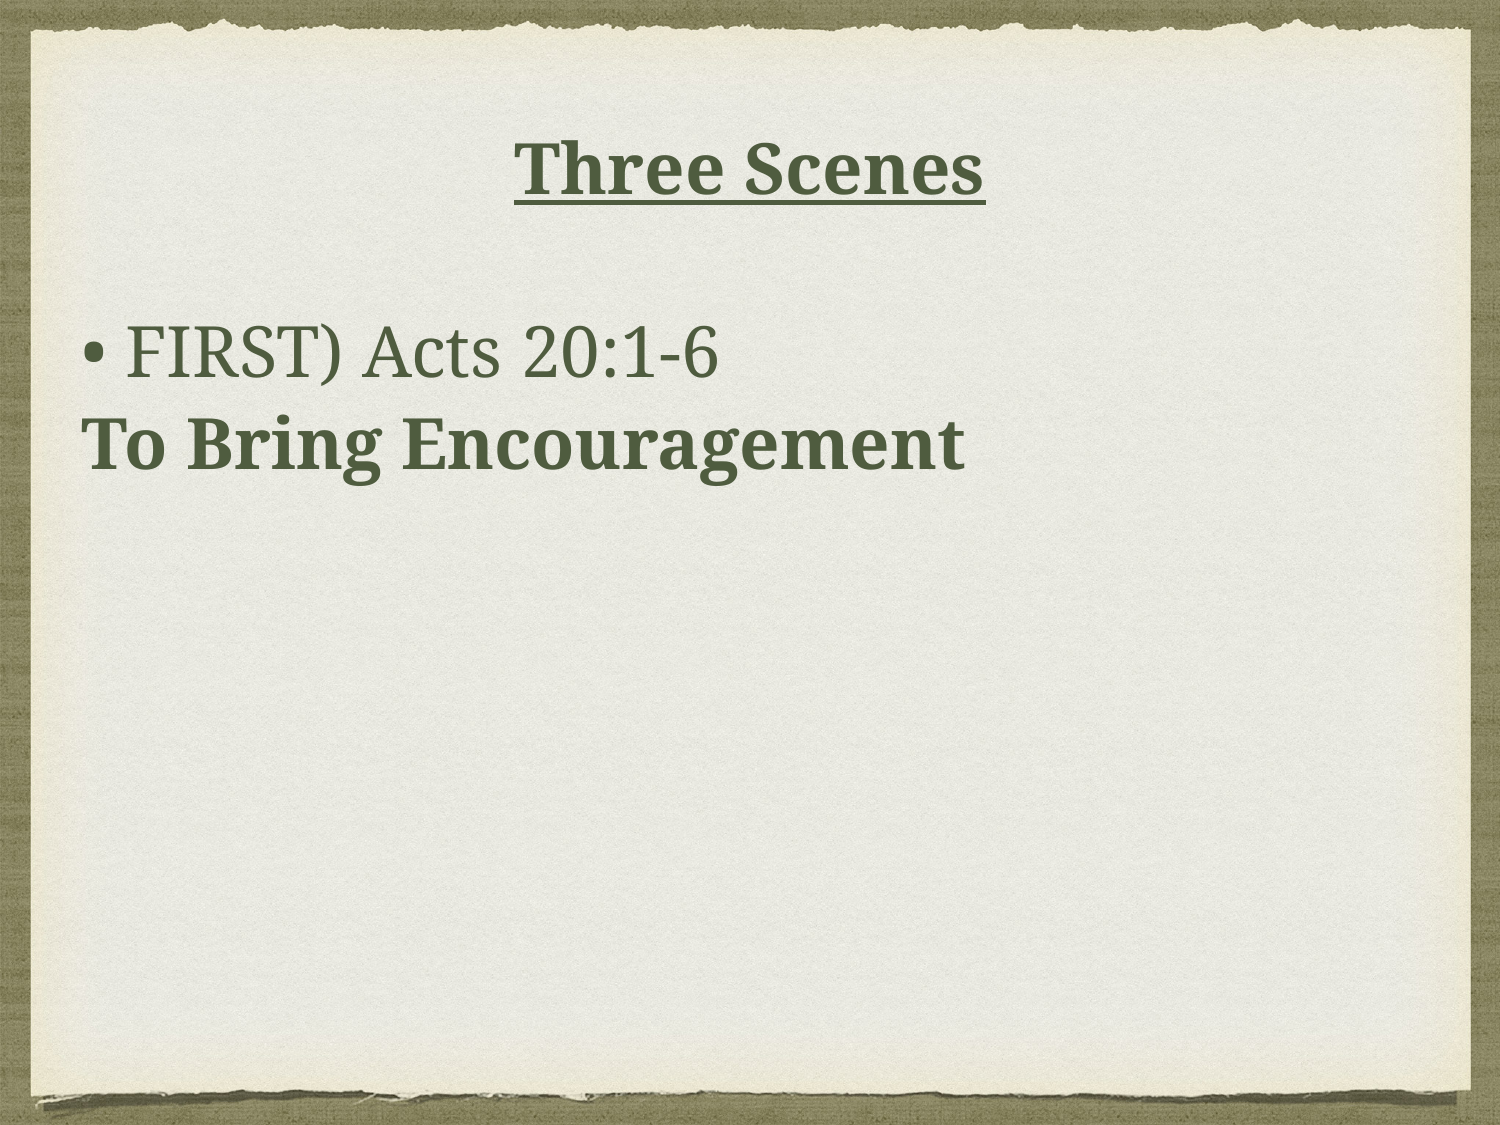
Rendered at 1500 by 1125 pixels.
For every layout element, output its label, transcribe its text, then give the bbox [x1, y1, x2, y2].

picture [0, 0, 1500, 1125]
list Three Scenes • FIRST) Acts 20:1-6 To Bring Encouragement [74, 110, 1426, 465]
